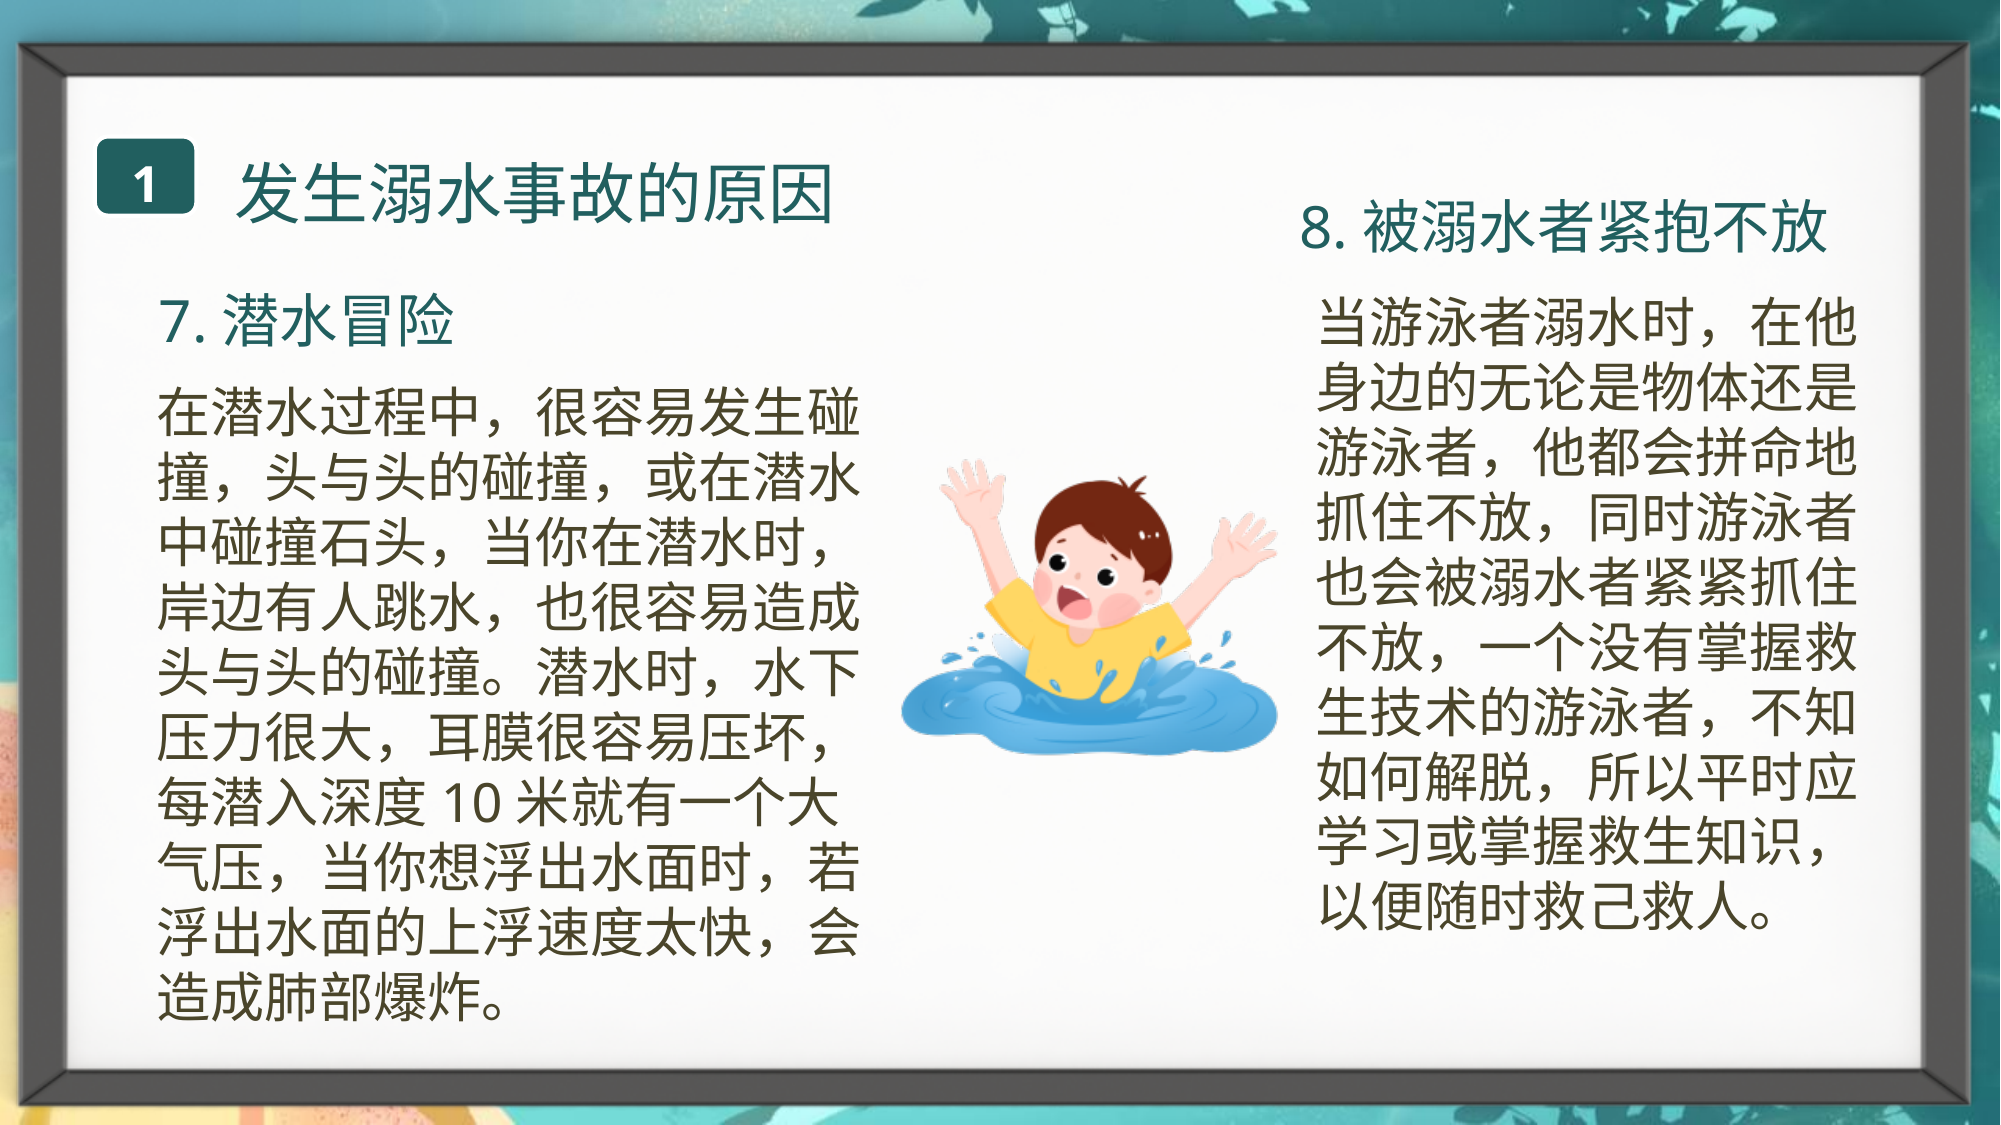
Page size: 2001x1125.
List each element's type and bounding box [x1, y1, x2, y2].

picture [0, 0, 2000, 1125]
text_box [94, 127, 1036, 234]
